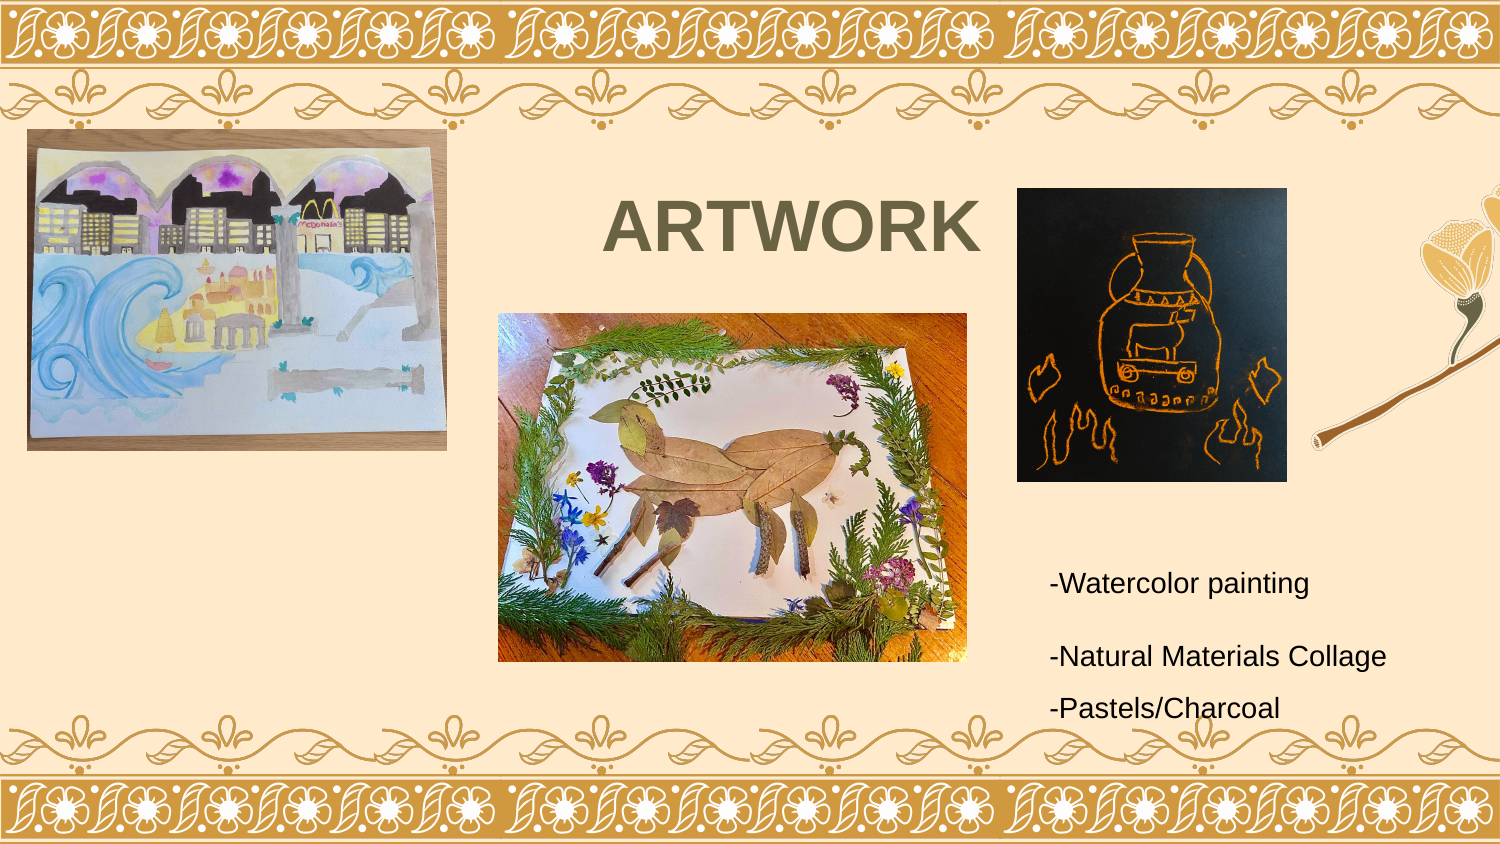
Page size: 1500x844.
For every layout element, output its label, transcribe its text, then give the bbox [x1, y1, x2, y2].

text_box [0, 782, 1500, 844]
picture [497, 313, 967, 662]
text_box -Watercolor painting -Natural Materials Collage -Pastels/Charcoal [1034, 531, 1500, 713]
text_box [0, 68, 1500, 130]
text_box ARTWORK [502, 143, 1081, 266]
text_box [0, 0, 1500, 68]
picture [1017, 188, 1287, 482]
picture [27, 129, 448, 451]
text_box [1311, 137, 1500, 451]
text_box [0, 714, 1500, 776]
